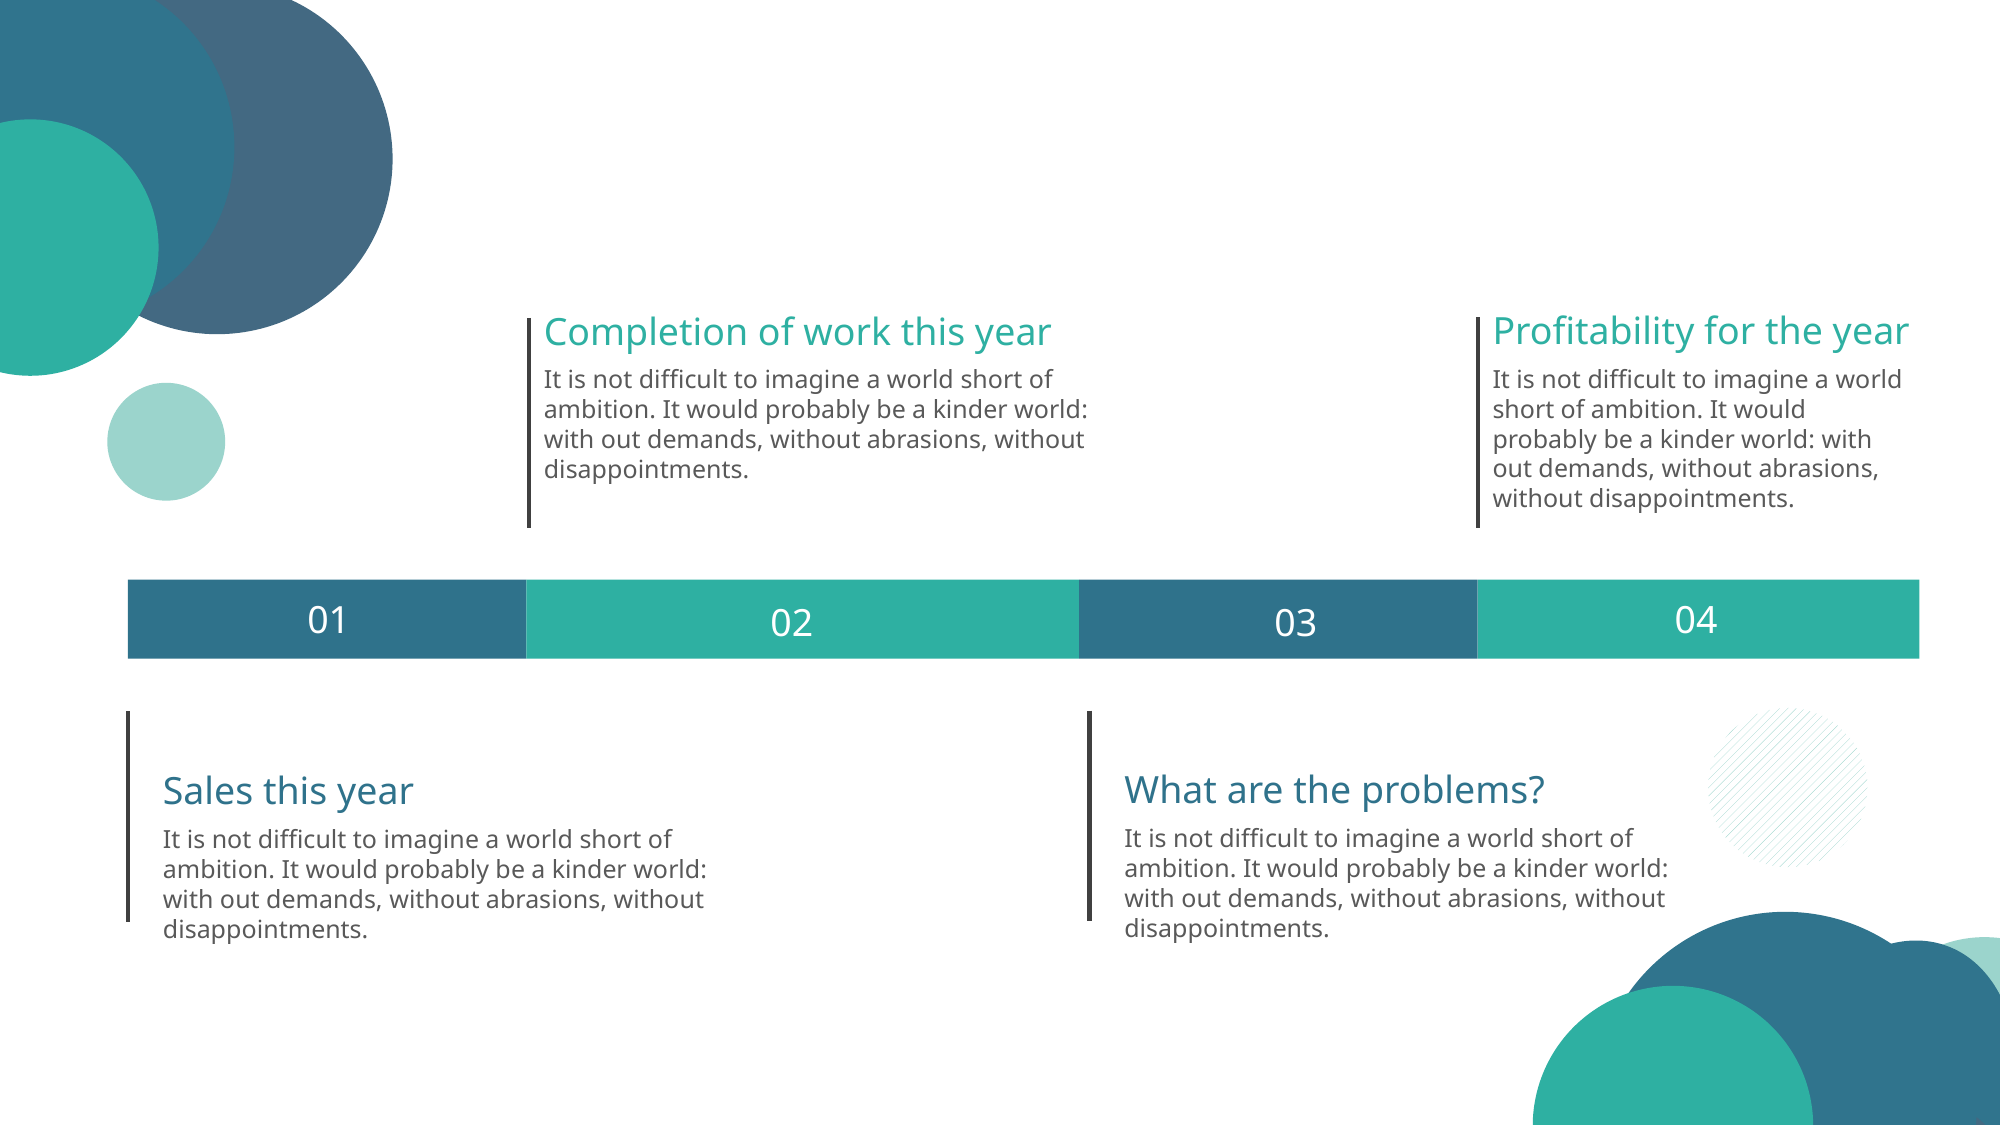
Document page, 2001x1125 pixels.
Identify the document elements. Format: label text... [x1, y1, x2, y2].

text_box It is not difficult to imagine a world short of ambition. It would probably be a kinder world: with out demands, without abrasions, without disappointments. [148, 815, 756, 951]
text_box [0, 0, 432, 377]
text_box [1477, 579, 1920, 659]
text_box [526, 579, 1079, 659]
text_box It is not difficult to imagine a world short of ambition. It would probably be a kinder world: with out demands, without abrasions, without disappointments. [1109, 815, 1718, 950]
text_box It is not difficult to imagine a world short of ambition. It would probably be a kinder world: with out demands, without abrasions, without disappointments. [1478, 355, 1933, 521]
text_box Profitability for the year [1477, 299, 1981, 360]
text_box Completion of work this year [528, 300, 1161, 361]
text_box Sales this year [148, 759, 553, 815]
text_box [1439, 843, 2000, 1125]
text_box What are the problems? [1109, 758, 1686, 815]
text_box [1079, 579, 1477, 659]
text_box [127, 579, 526, 659]
text_box It is not difficult to imagine a world short of ambition. It would probably be a kinder world: with out demands, without abrasions, without disappointments. [529, 356, 1137, 491]
